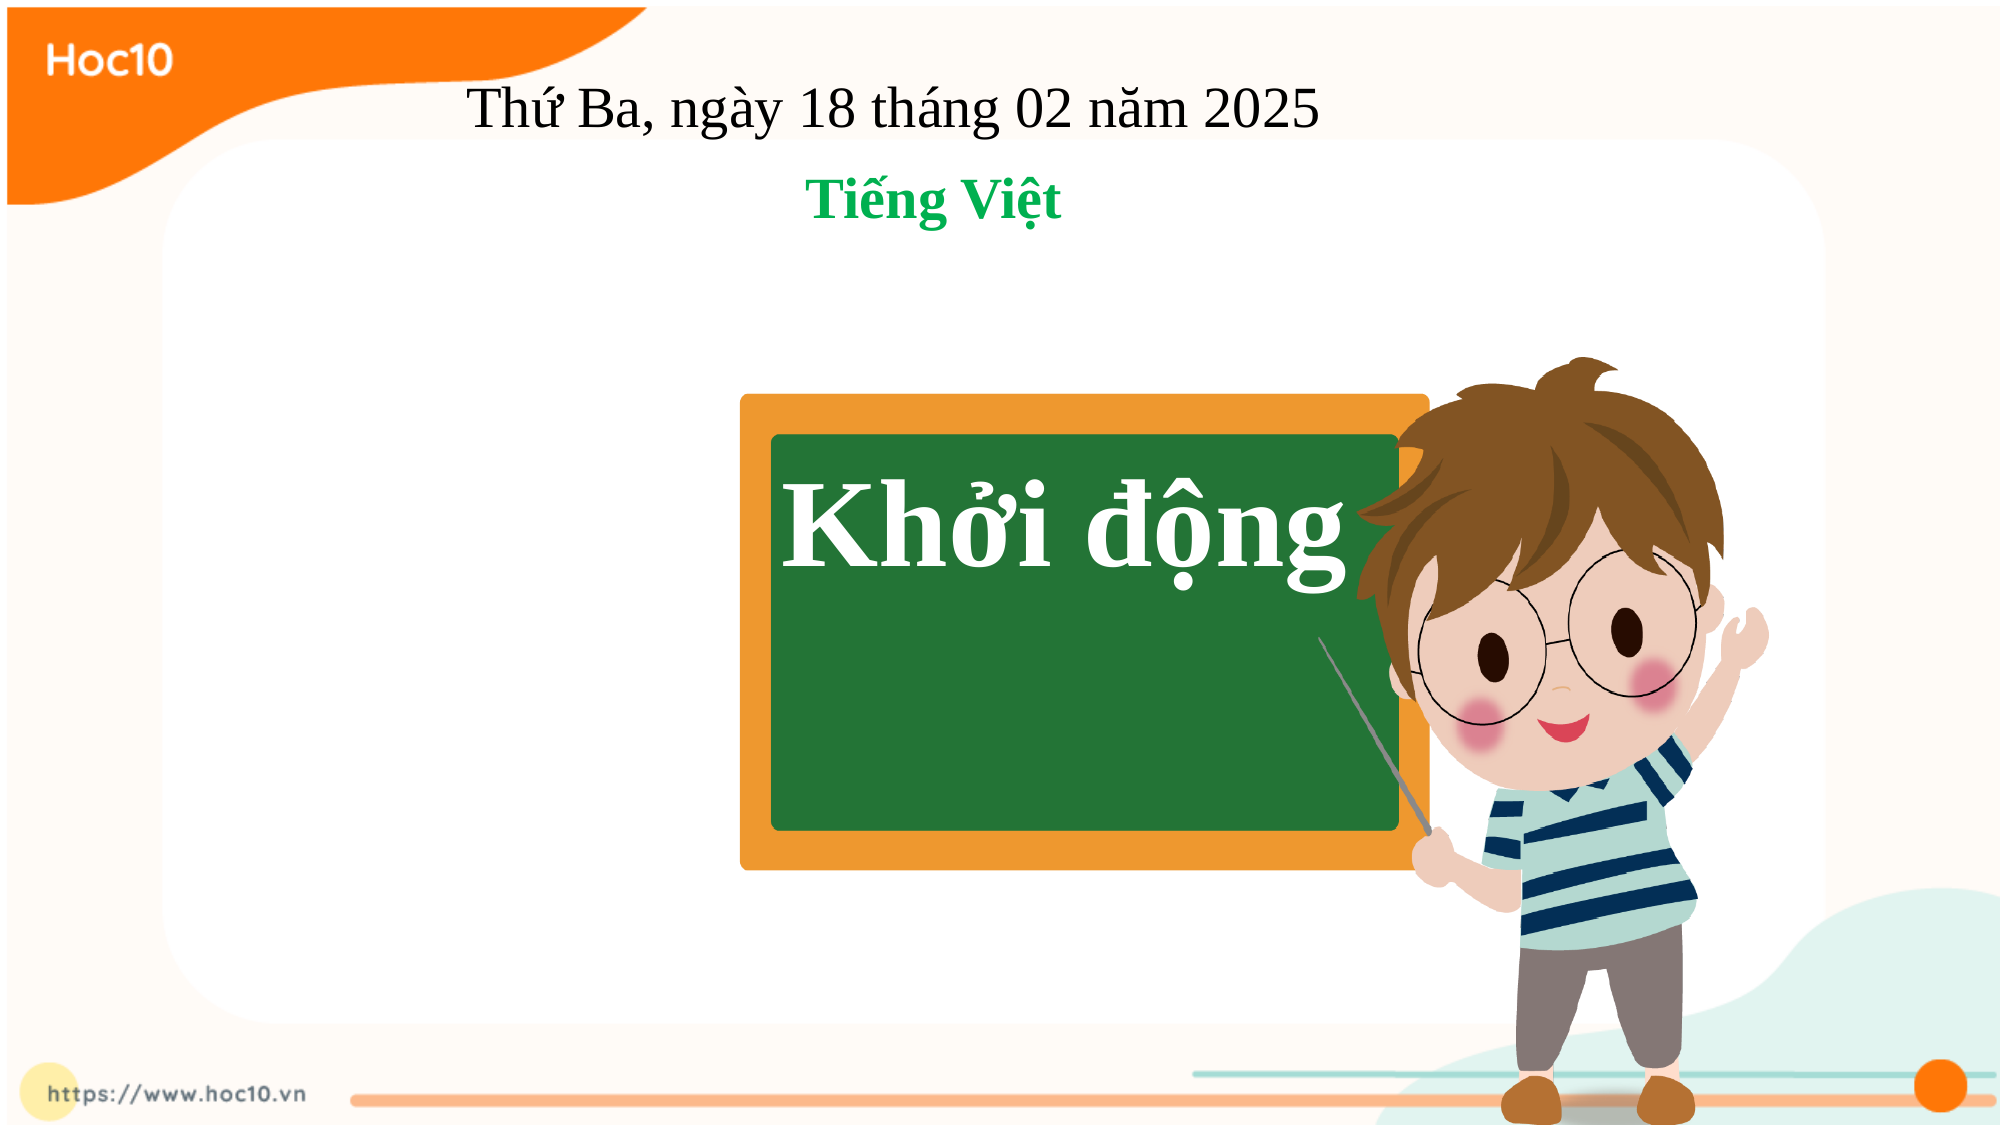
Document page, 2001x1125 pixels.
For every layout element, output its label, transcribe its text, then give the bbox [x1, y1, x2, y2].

picture [1, 6, 2000, 1125]
text_box Thứ Ba, ngày 18 tháng 02 năm 2025 [451, 61, 1585, 147]
